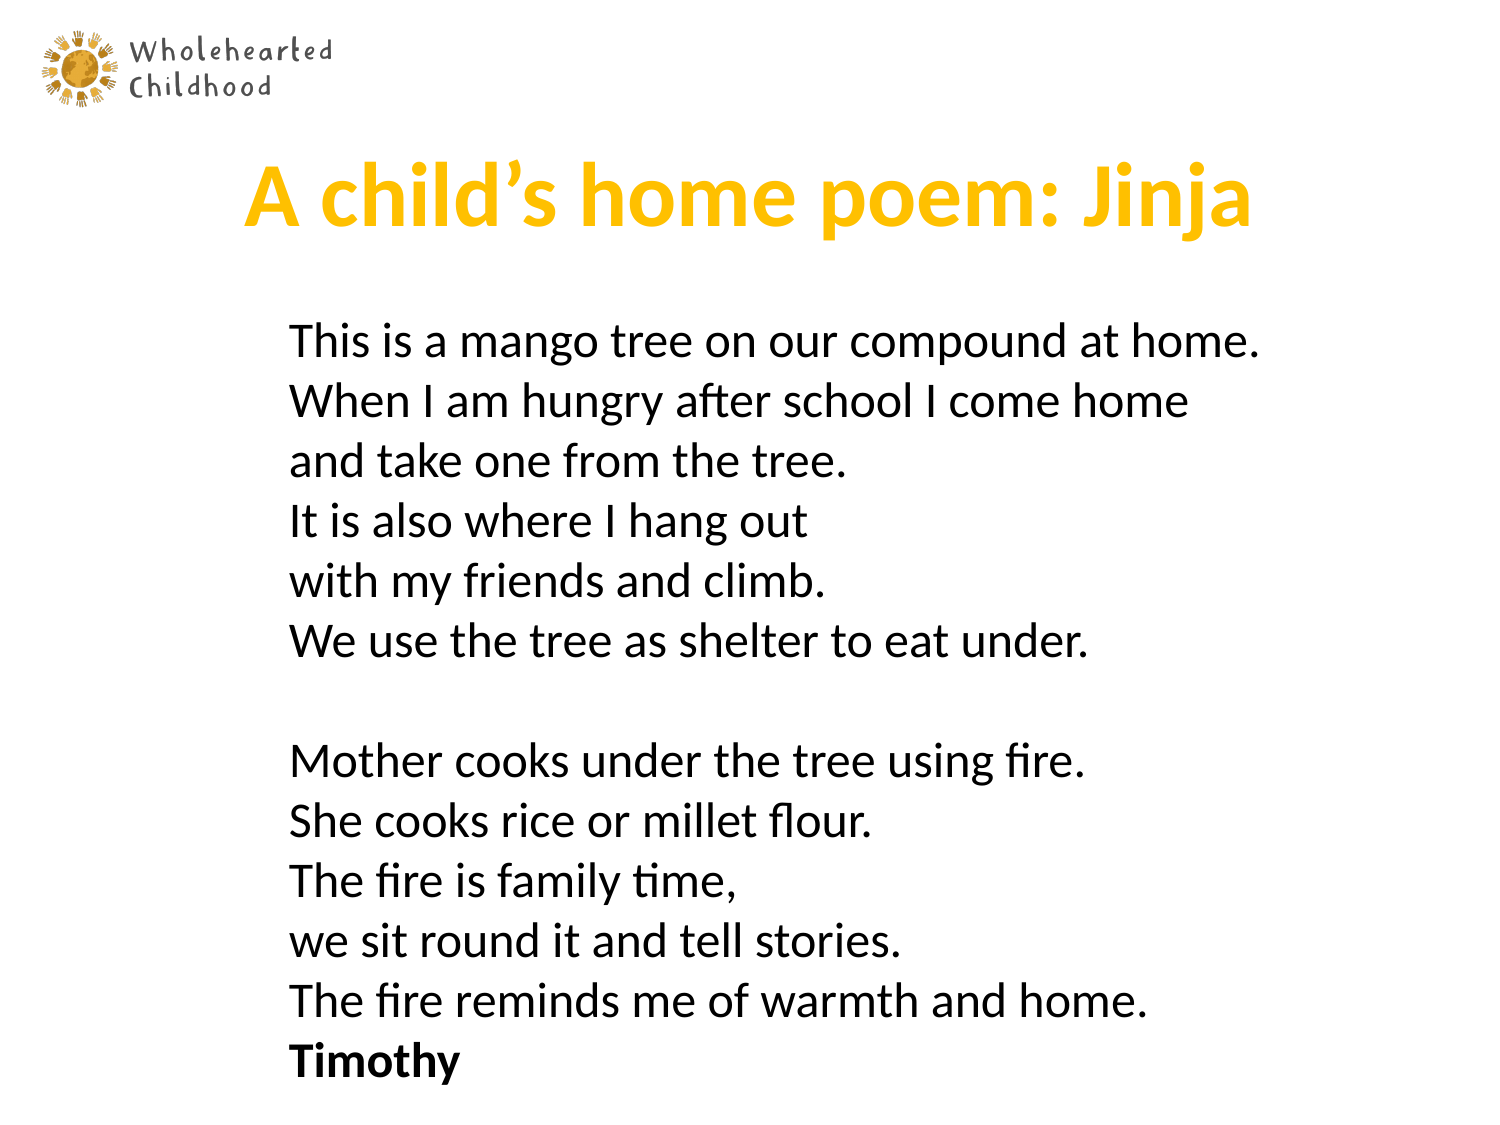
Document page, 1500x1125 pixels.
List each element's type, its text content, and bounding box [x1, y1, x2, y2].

title A child’s home poem: Jinja [103, 88, 1397, 306]
text_box This is a mango tree on our compound at home. When I am hungry after school I come home and take one from the tree. It is also where I hang out with my friends and climb. We use the tree as shelter to eat under. Mother cooks under the tree using fire. She cooks rice or millet flour. The fire is family time, we sit round it and tell stories. The fire reminds me of warmth and home. Timothy [274, 299, 1314, 1095]
picture [35, 23, 336, 113]
